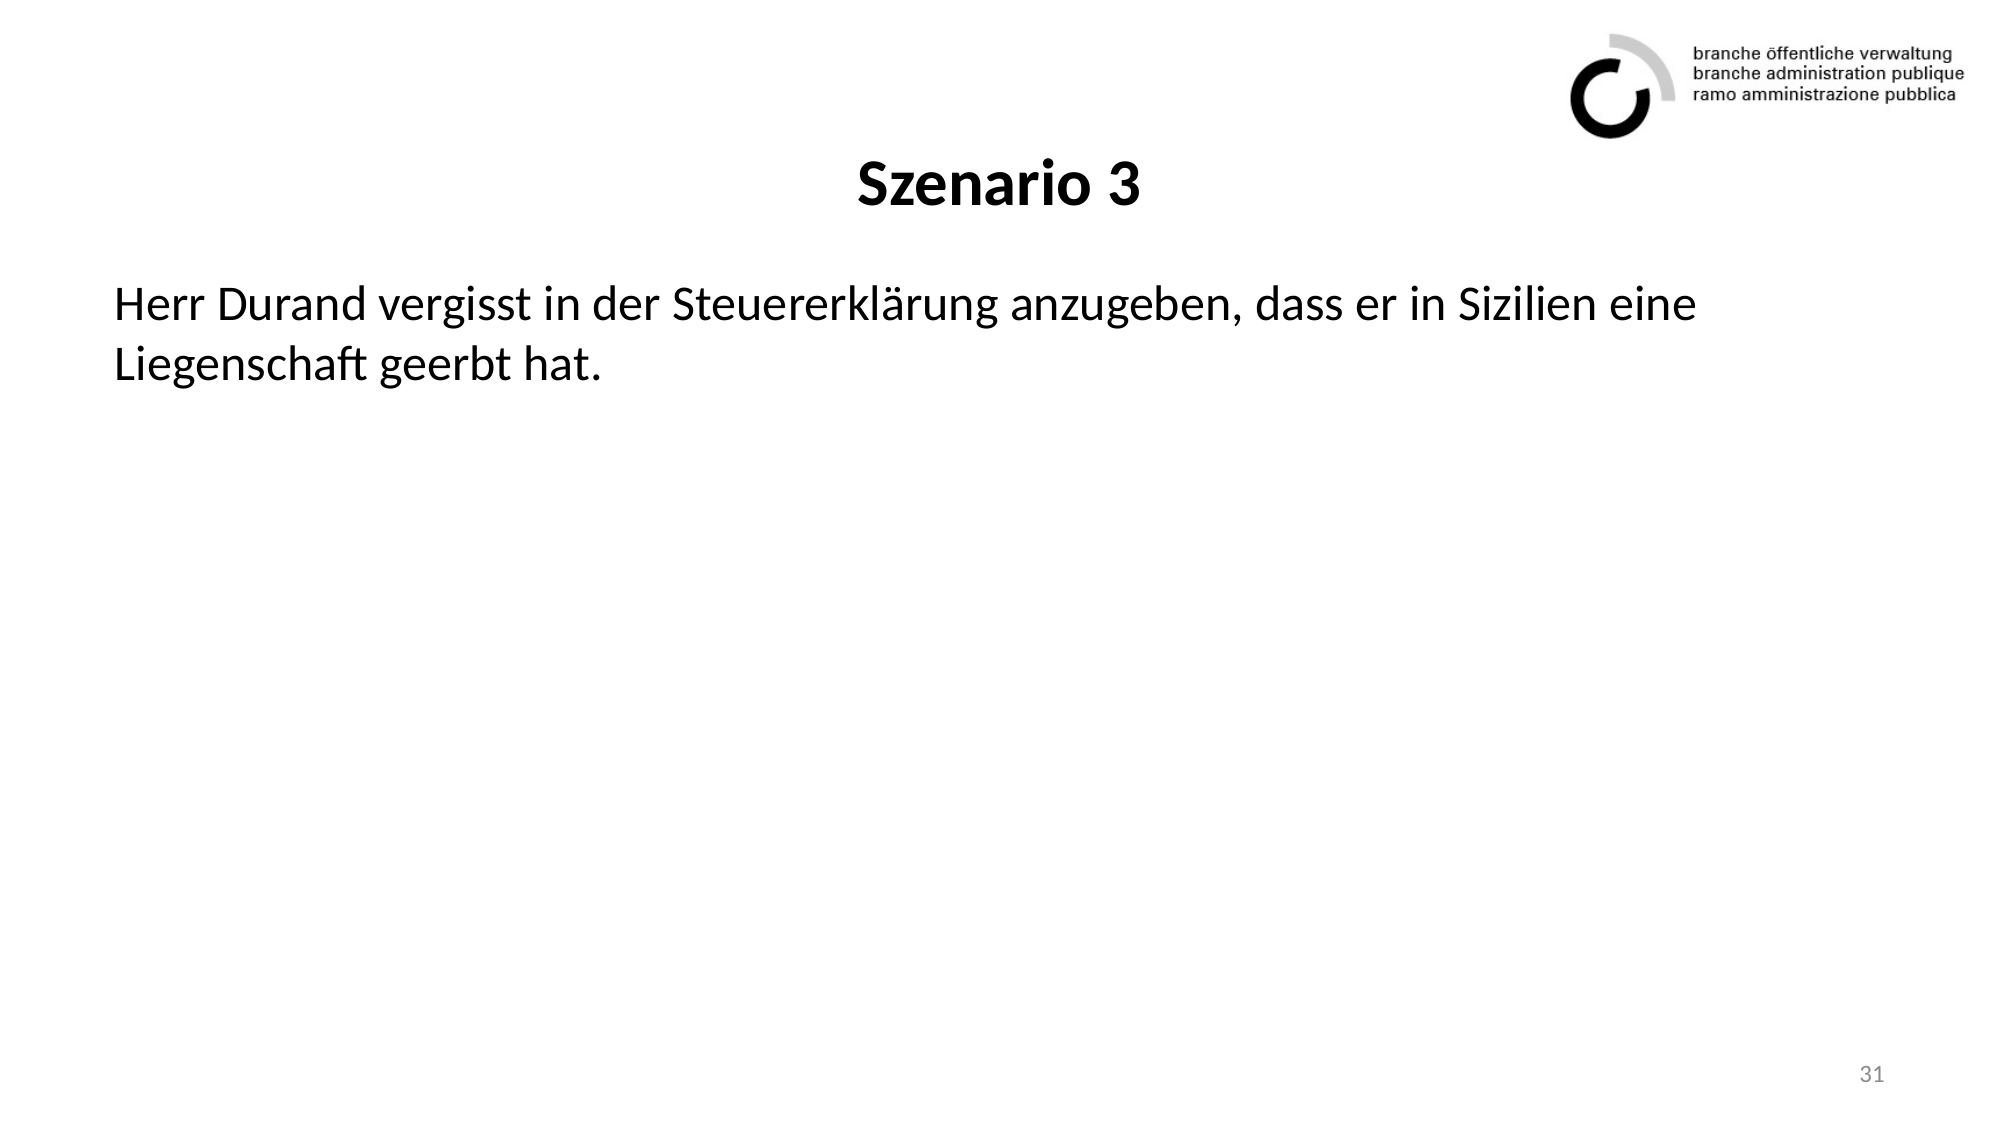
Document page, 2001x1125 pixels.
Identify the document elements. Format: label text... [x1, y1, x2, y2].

title Szenario 3 [99, 125, 1900, 233]
slide_number 31 [1433, 1042, 1900, 1103]
picture [1566, 28, 1975, 147]
list Herr Durand vergisst in der Steuererklärung anzugeben, dass er in Sizilien eine Liegenschaft geerbt hat. [99, 262, 1900, 1005]
